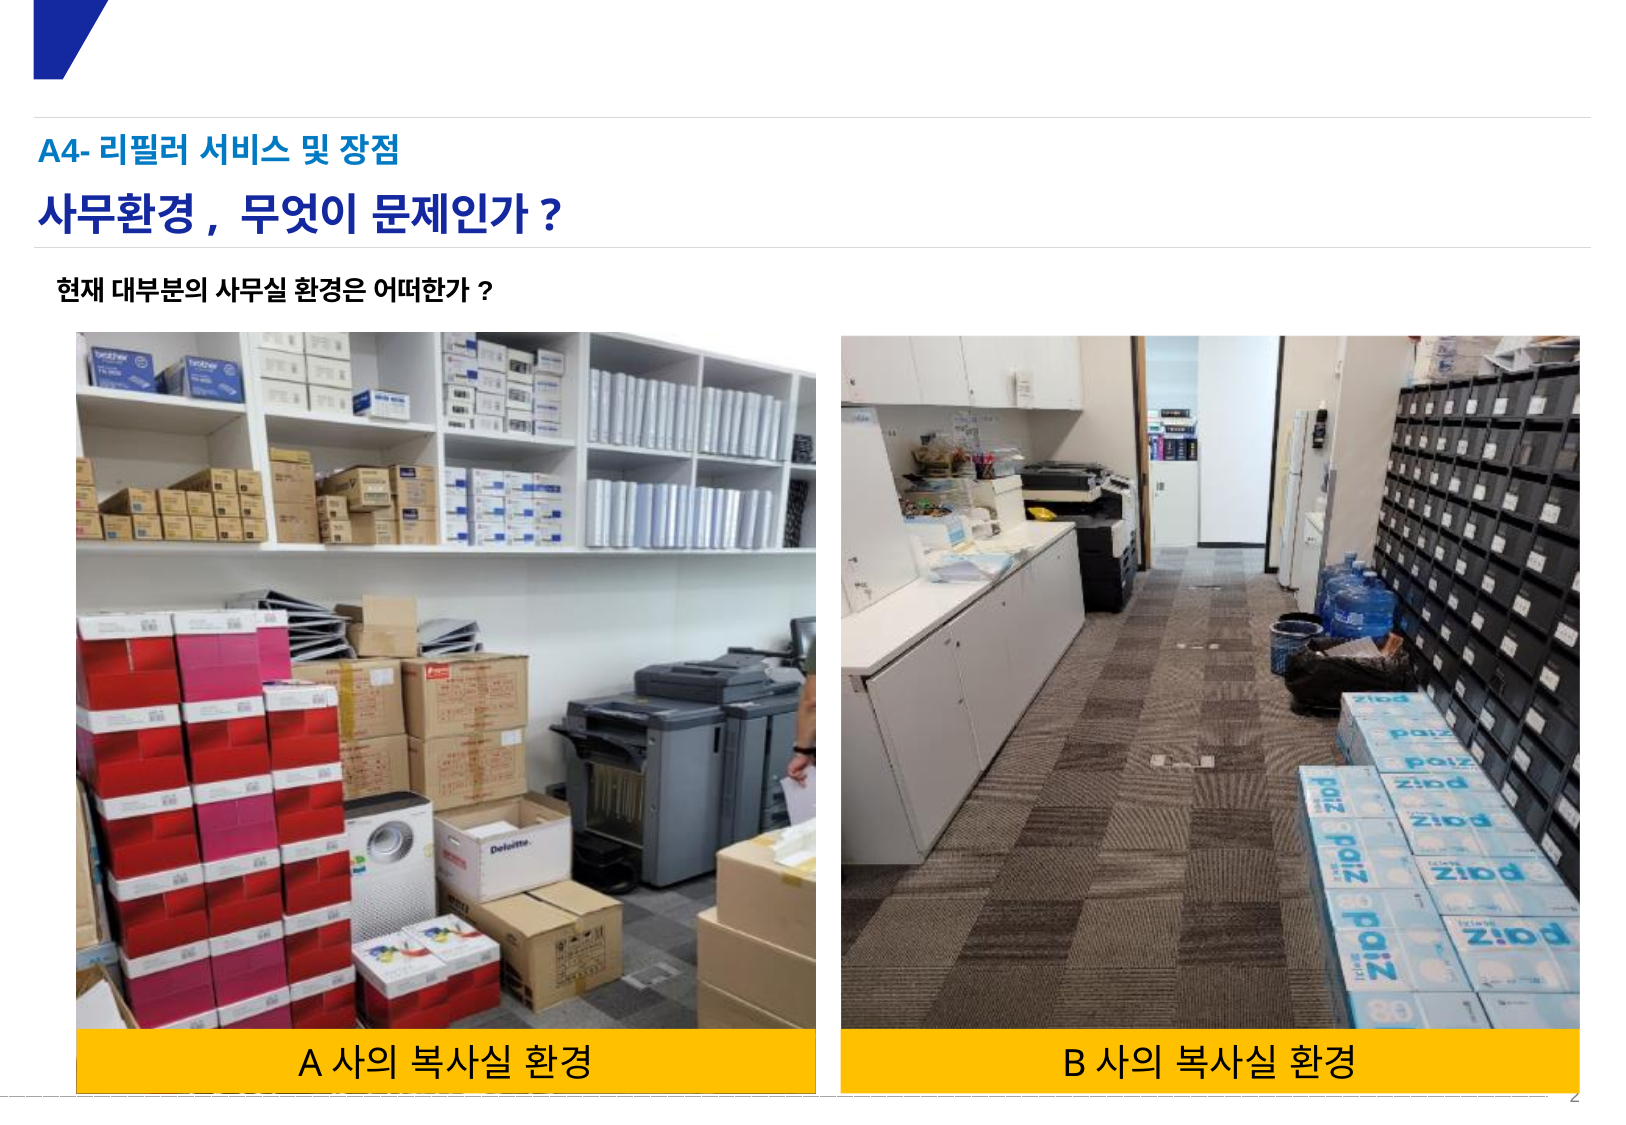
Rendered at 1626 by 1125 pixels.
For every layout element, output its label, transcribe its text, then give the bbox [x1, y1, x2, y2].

text_box 사무환경, 무엇이 문제인가? [22, 174, 1448, 247]
picture [76, 331, 816, 1094]
text_box 현재 대부분의 사무실 환경은 어떠한가? [42, 265, 1603, 313]
picture [841, 312, 1579, 1053]
text_box B사의 복사실 환경 [840, 1028, 1580, 1094]
text_box A4-리필러 서비스 및 장점 [22, 122, 1448, 174]
